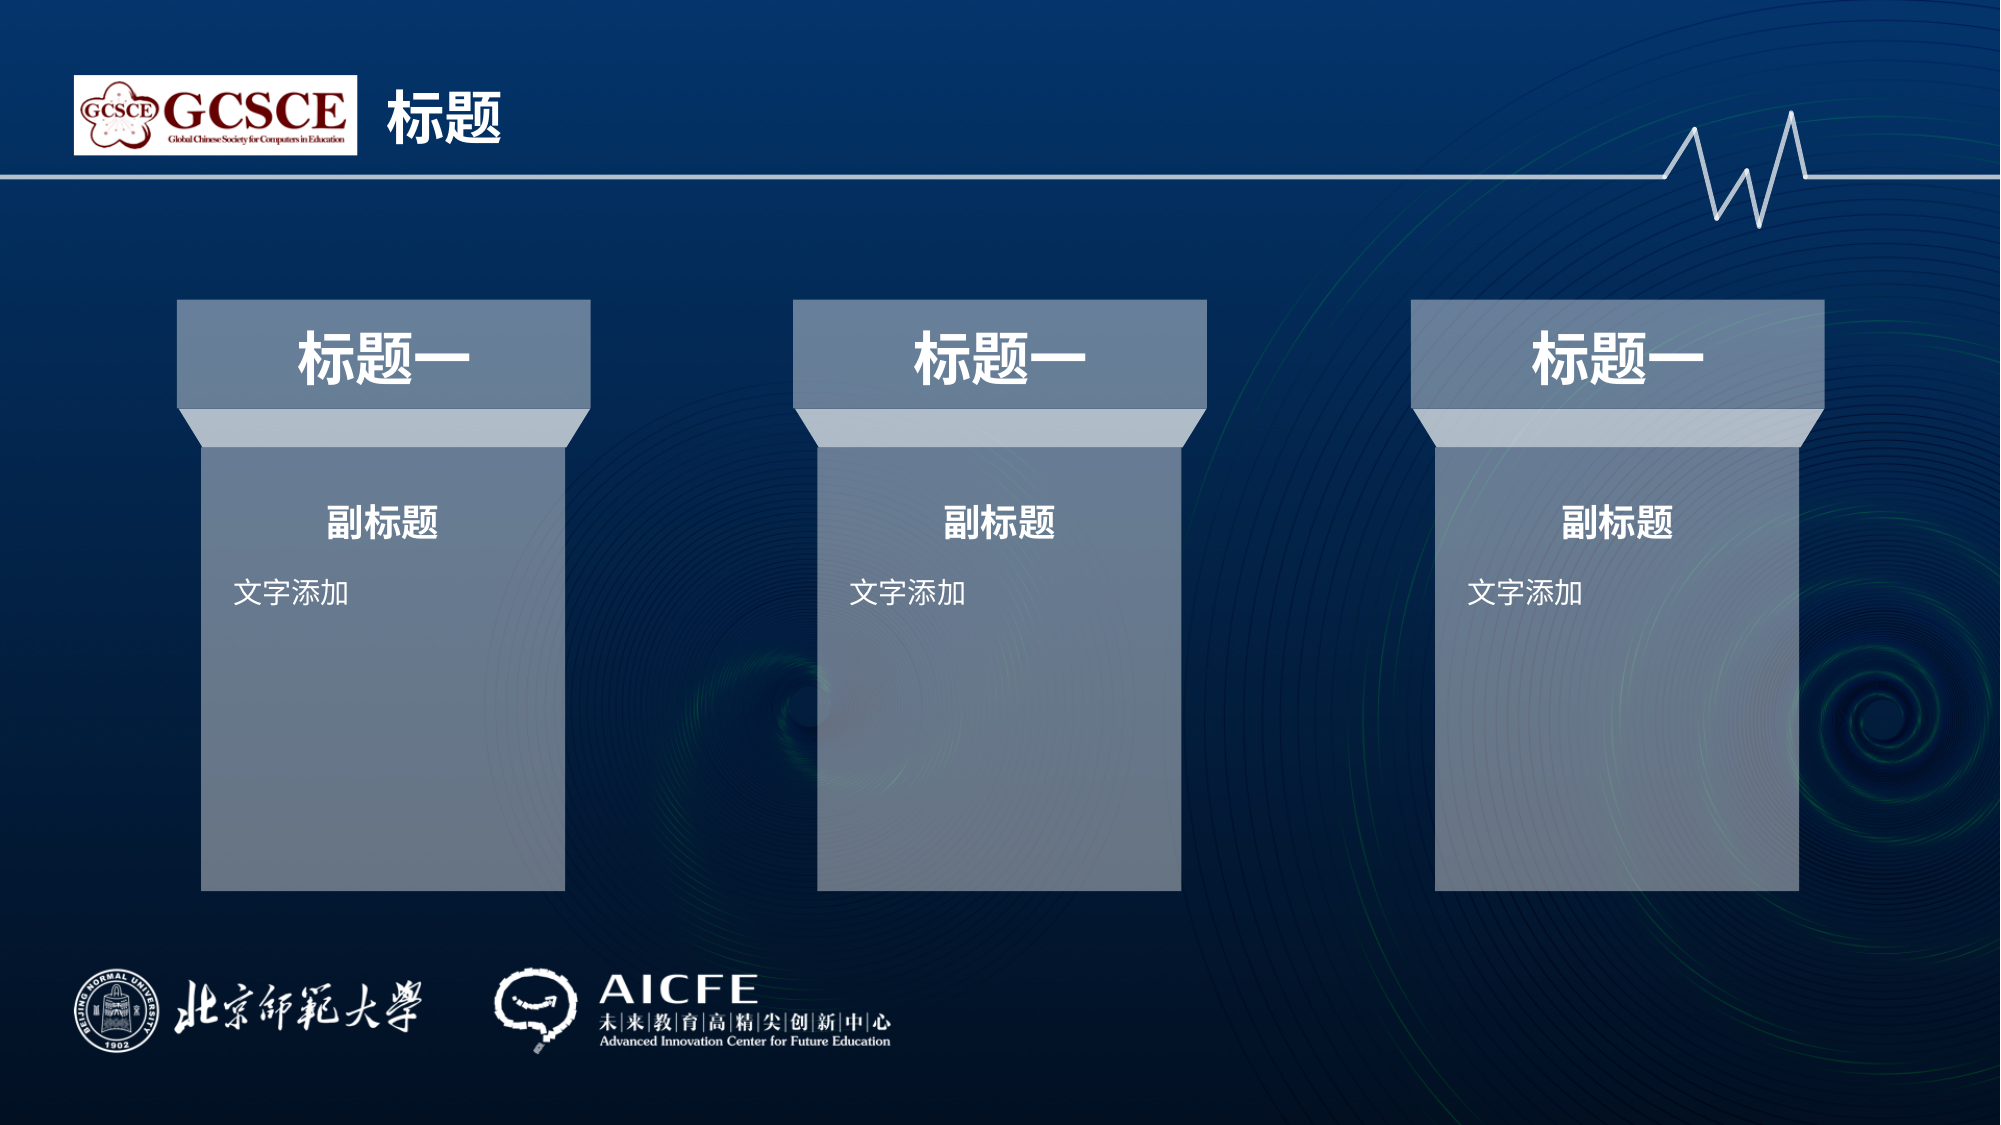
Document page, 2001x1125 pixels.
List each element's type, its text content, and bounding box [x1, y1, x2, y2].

picture [0, 0, 2000, 112]
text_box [176, 299, 591, 892]
text_box 标题 [371, 73, 954, 112]
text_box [1410, 299, 1825, 892]
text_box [0, 112, 2000, 227]
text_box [793, 299, 1207, 892]
picture [0, 227, 2000, 1125]
